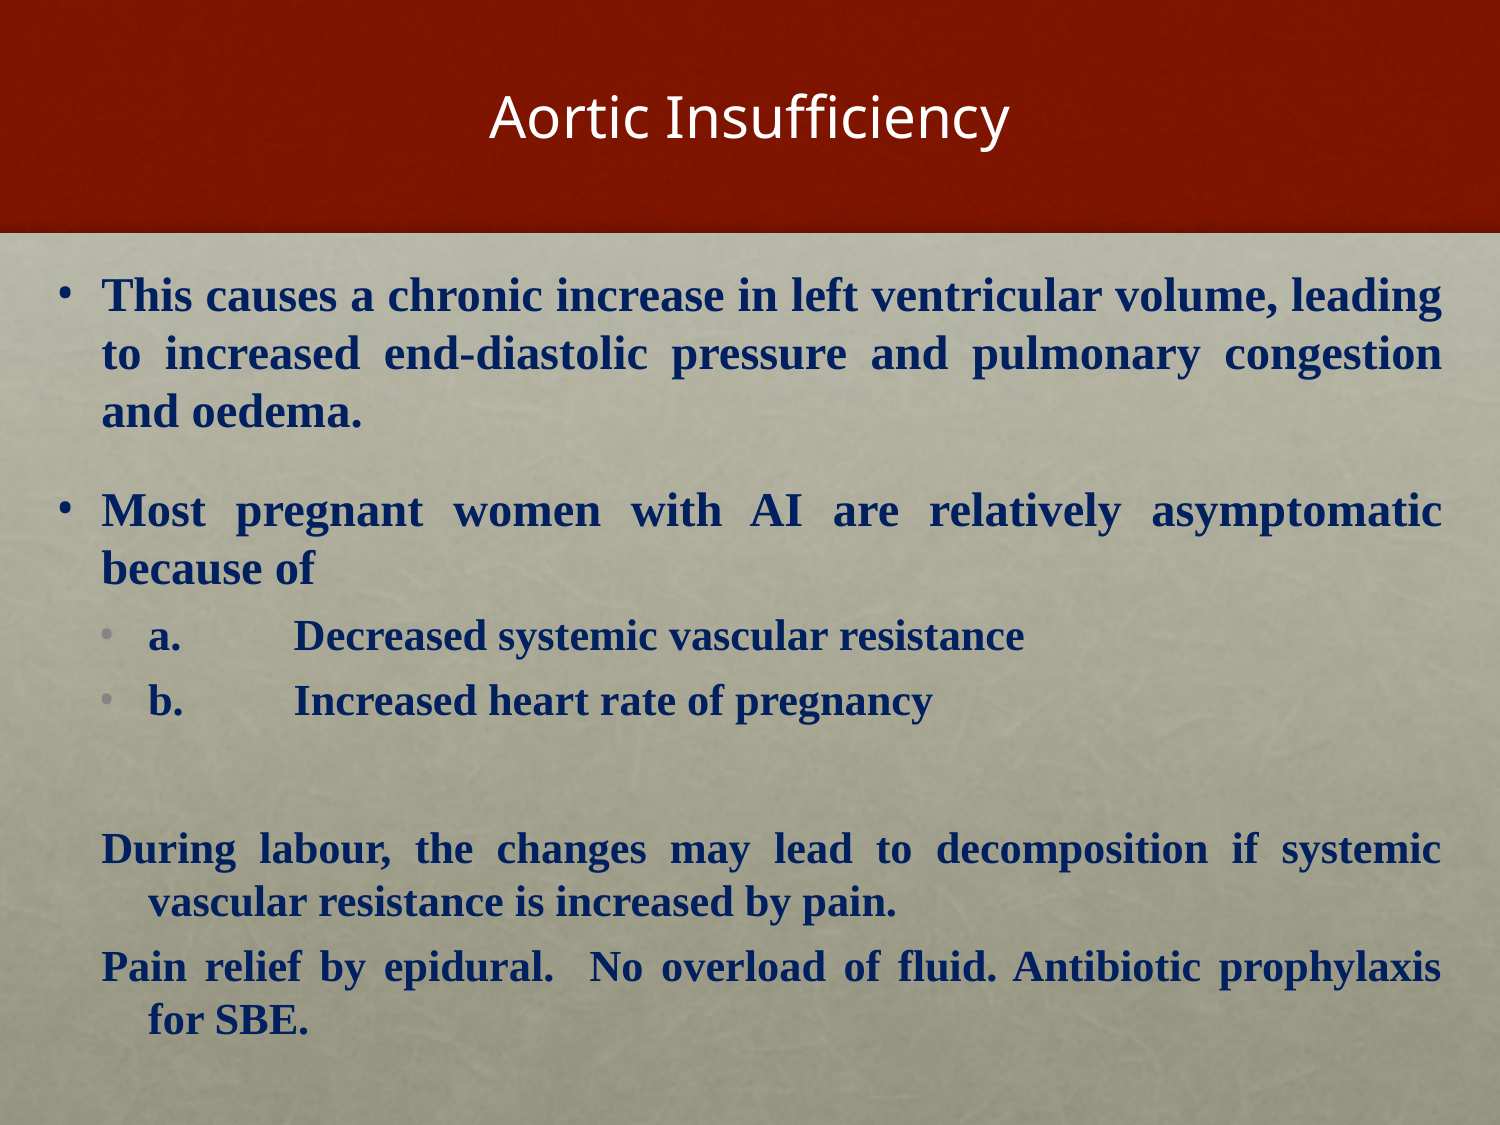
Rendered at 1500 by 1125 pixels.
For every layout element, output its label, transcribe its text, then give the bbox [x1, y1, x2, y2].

list This causes a chronic increase in left ventricular volume, leading to increased end-diastolic pressure and pulmonary congestion and oedema. Most pregnant women with AI are relatively asymptomatic because of a. Decreased systemic vascular resistance b. Increased heart rate of pregnancy During labour, the changes may lead to decomposition if systemic vascular resistance is increased by pain. Pain relief by epidural. No overload of fluid. Antibiotic prophylaxis for SBE. [41, 255, 1459, 1059]
picture [0, 214, 1500, 1125]
title Aortic Insufficiency [127, 10, 1372, 221]
